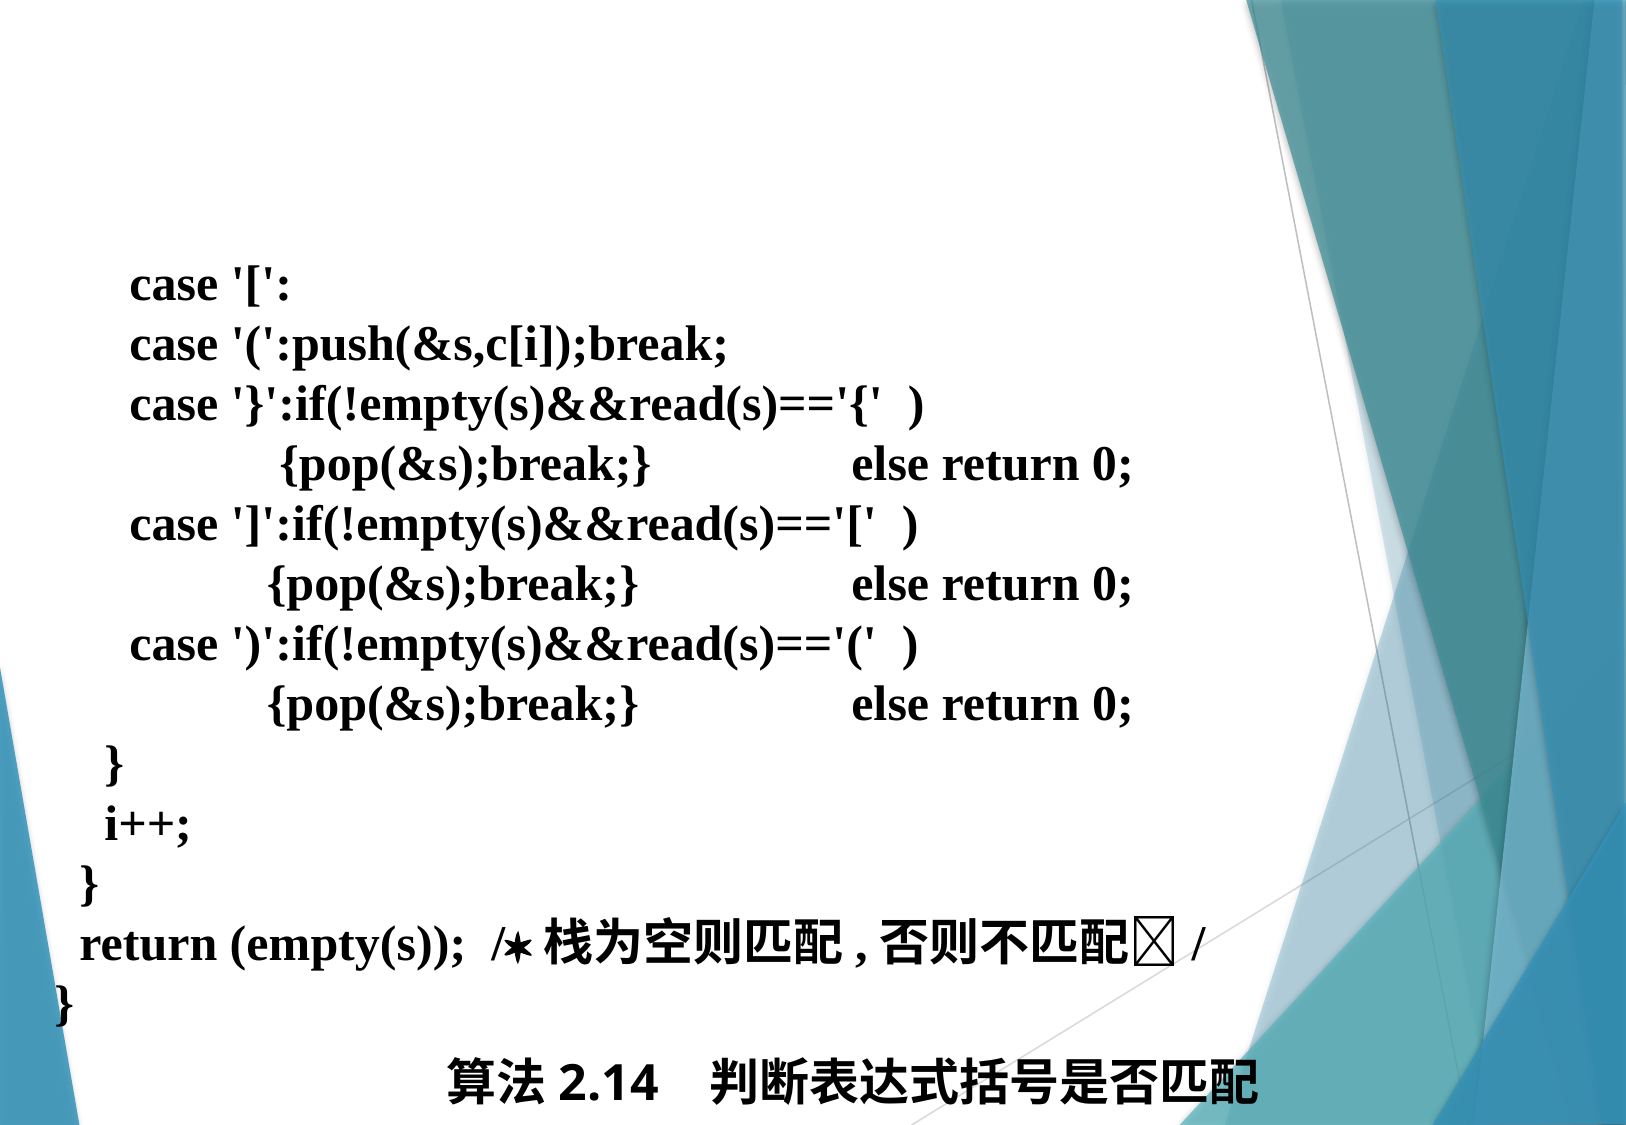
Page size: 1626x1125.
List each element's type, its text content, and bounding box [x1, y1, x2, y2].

text_box case '[': case '(':push(&s,c[i]);break; case '}':if(!empty(s)&&read(s)=='{' ) {pop(&s);break;} else return 0; case ']':if(!empty(s)&&read(s)=='[' ) {pop(&s);break;} else return 0; case ')':if(!empty(s)&&read(s)=='(' ) {pop(&s);break;} else return 0; } i++; } return (empty(s)); /栈为空则匹配,否则不匹配/ } [27, 243, 1598, 1039]
text_box 算法2.14 判断表达式括号是否匹配 [81, 1042, 1625, 1118]
